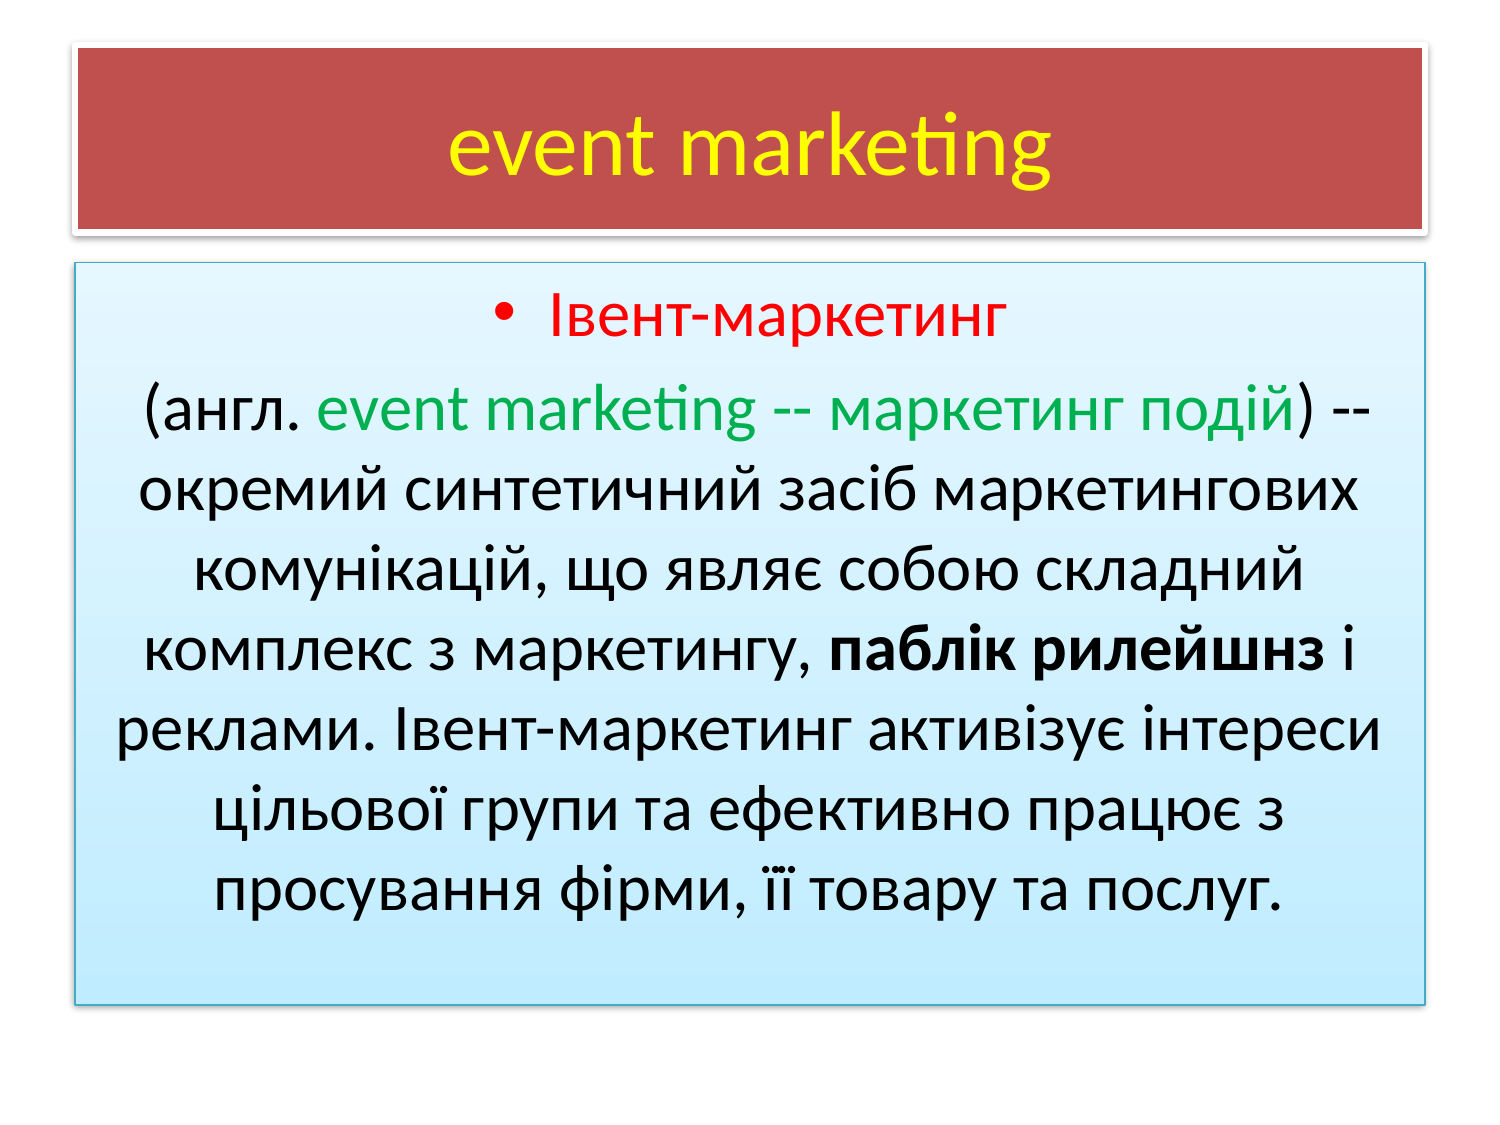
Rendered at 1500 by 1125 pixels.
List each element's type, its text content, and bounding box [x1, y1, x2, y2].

list Івент-маркетинг (англ. event marketing -- маркетинг подій) -- окремий синтетичний засіб маркетингових комунікацій, що являє собою складний комплекс з маркетингу, паблік рилейшнз і реклами. Івент-маркетинг активізує інтереси цільової групи та ефективно працює з просування фірми, її товару та послуг. [74, 262, 1426, 1006]
title event marketing [72, 42, 1428, 236]
